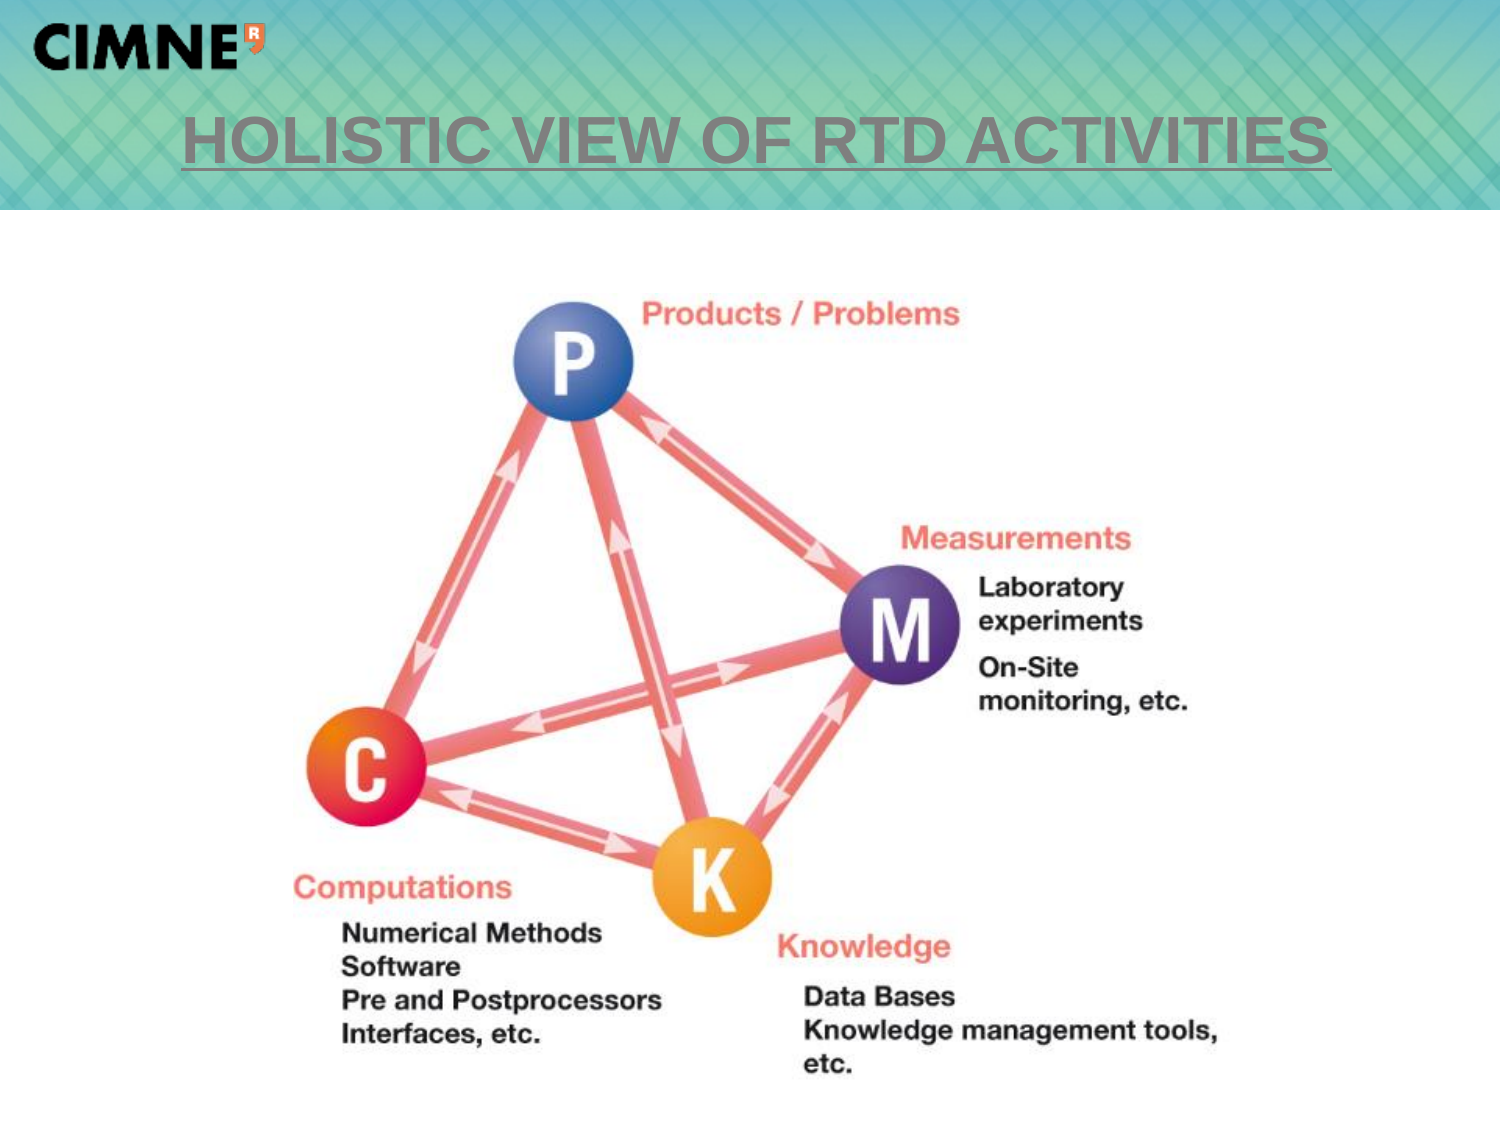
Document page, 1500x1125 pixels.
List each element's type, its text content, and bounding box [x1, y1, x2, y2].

picture [0, 0, 1500, 210]
text_box HOLISTIC VIEW OF RTD ACTIVITIES [50, 91, 1463, 183]
picture [293, 293, 1270, 1095]
